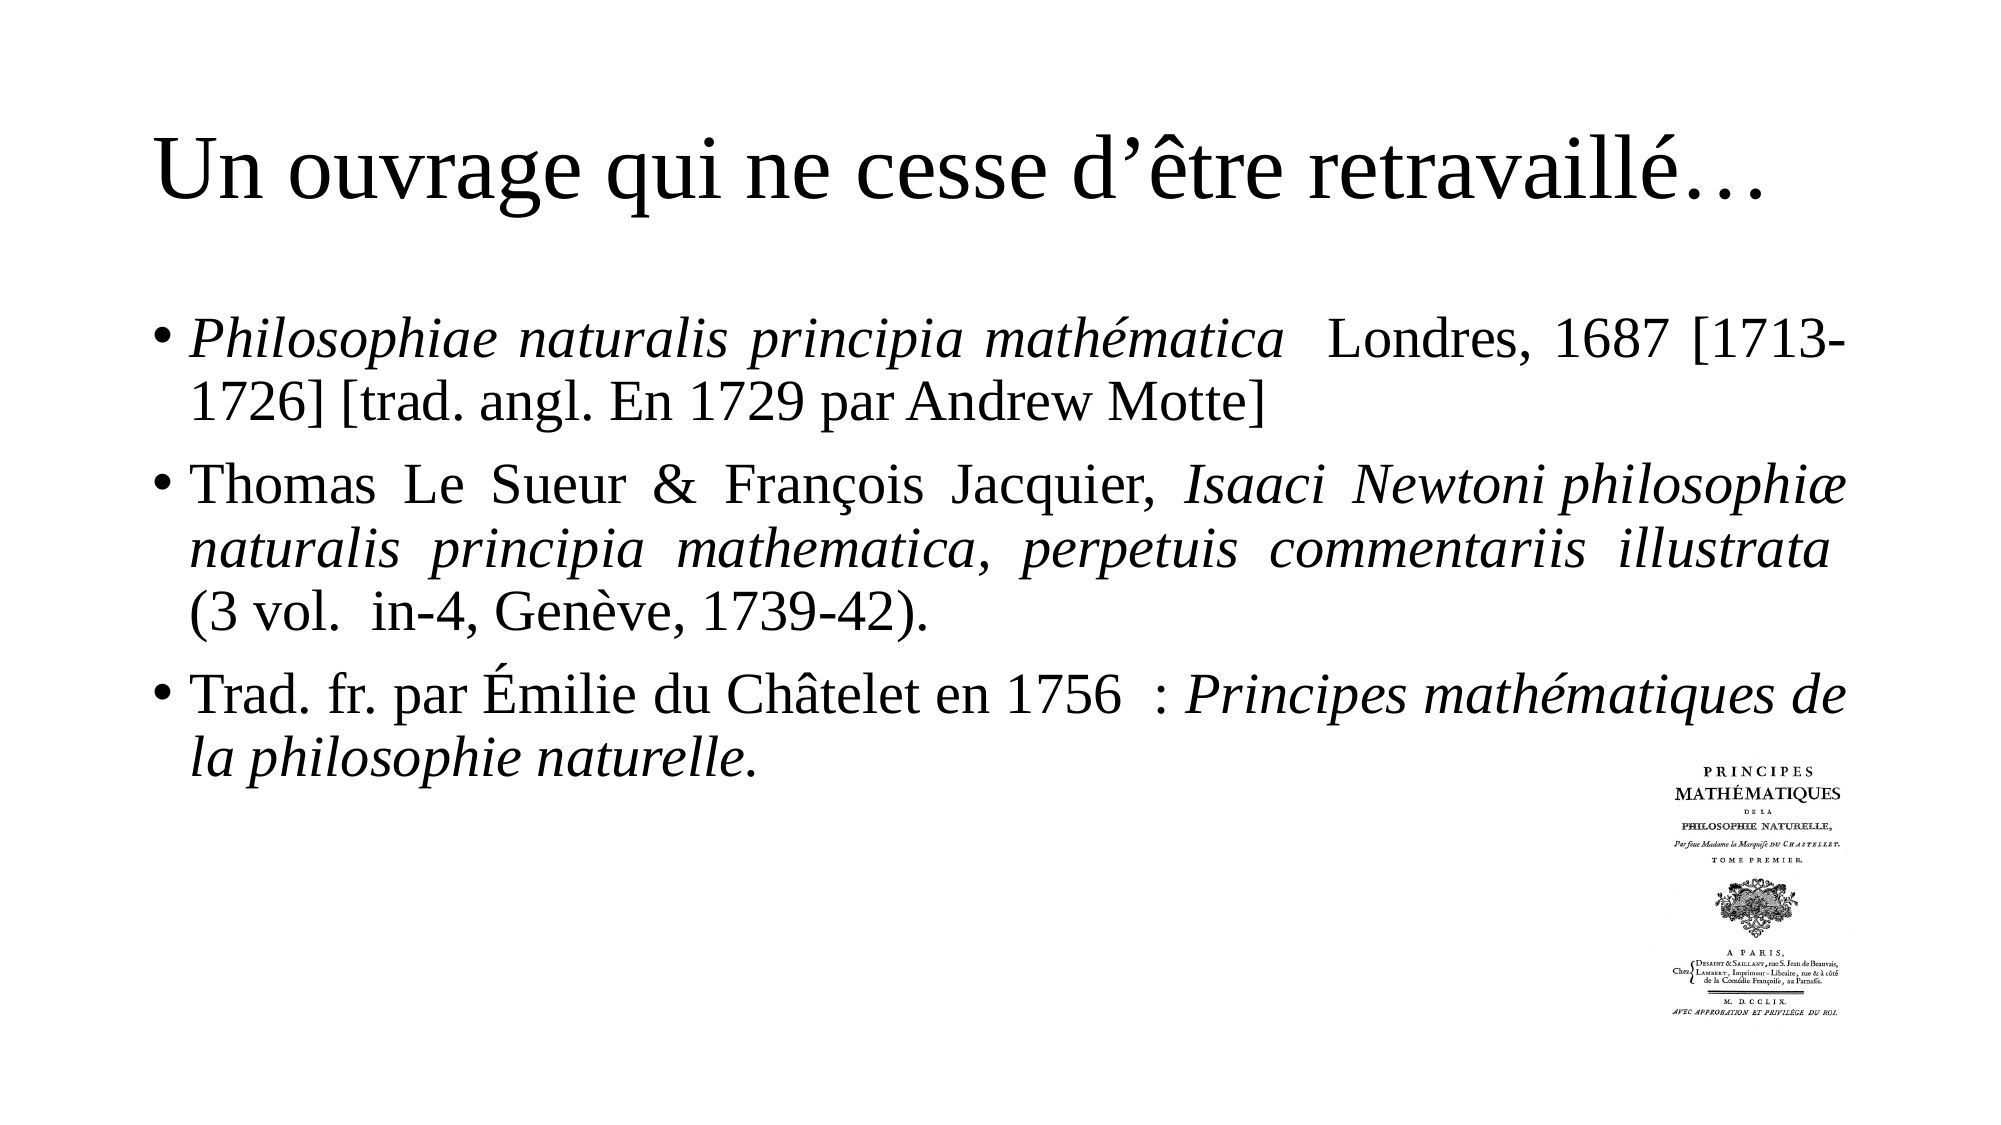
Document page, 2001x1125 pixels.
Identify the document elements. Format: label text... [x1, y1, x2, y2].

list Philosophiae naturalis principia mathématica Londres, 1687 [1713-1726] [trad. angl. En 1729 par Andrew Motte] Thomas Le Sueur & François Jacquier, Isaaci Newtoni philosophiæ naturalis principia mathematica, perpetuis commentariis illustrata (3 vol. in-4, Genève, 1739-42). Trad. fr. par Émilie du Châtelet en 1756 : Principes mathématiques de la philosophie naturelle. [137, 299, 1863, 1014]
title Un ouvrage qui ne cesse d’être retravaillé… [137, 59, 1863, 278]
picture [1653, 746, 1863, 1036]
